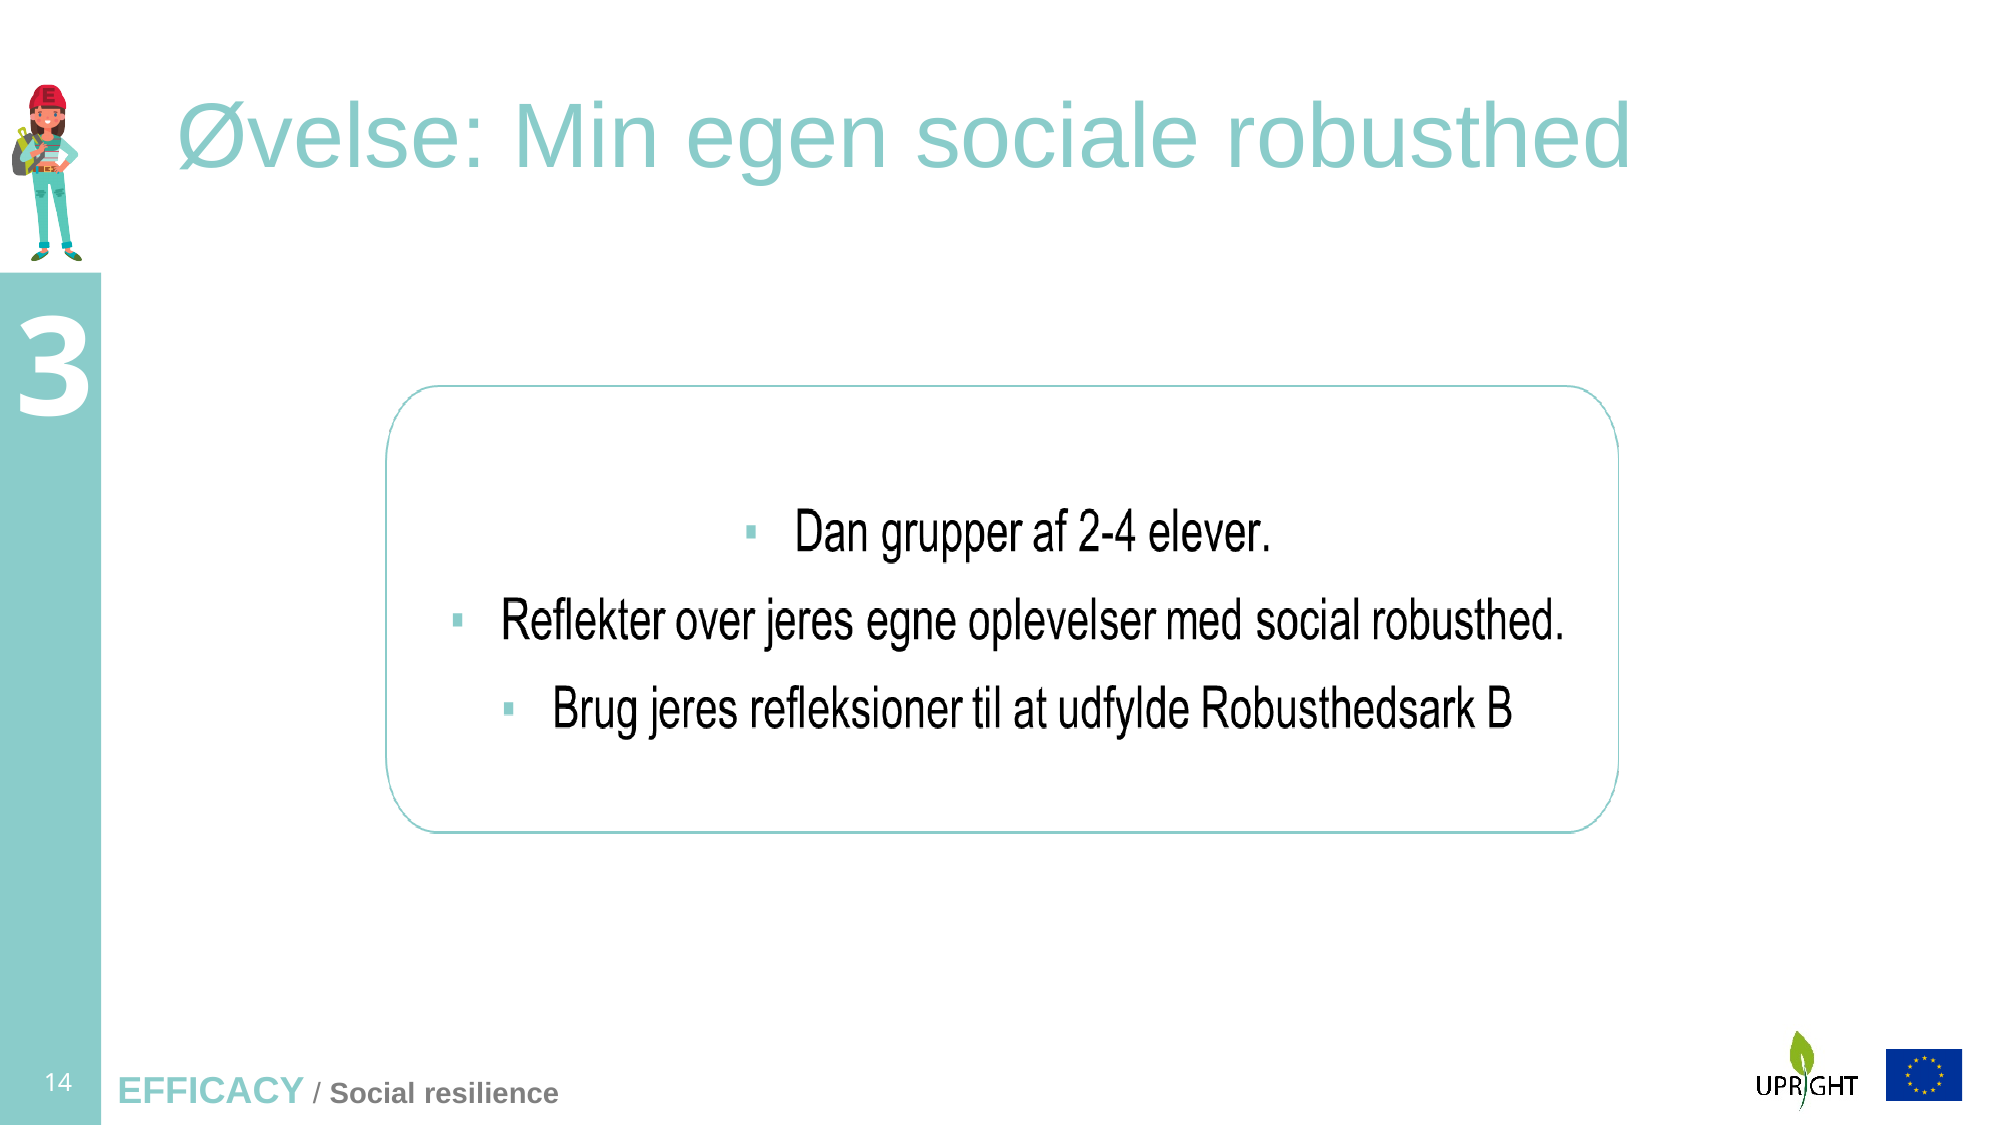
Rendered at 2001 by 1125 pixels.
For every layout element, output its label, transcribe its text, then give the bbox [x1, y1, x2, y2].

picture [1741, 1024, 1869, 1120]
picture [385, 385, 1619, 834]
title Øvelse: Min egen sociale robusthed [161, 60, 1918, 216]
picture [1886, 1049, 1963, 1101]
picture [12, 83, 85, 265]
